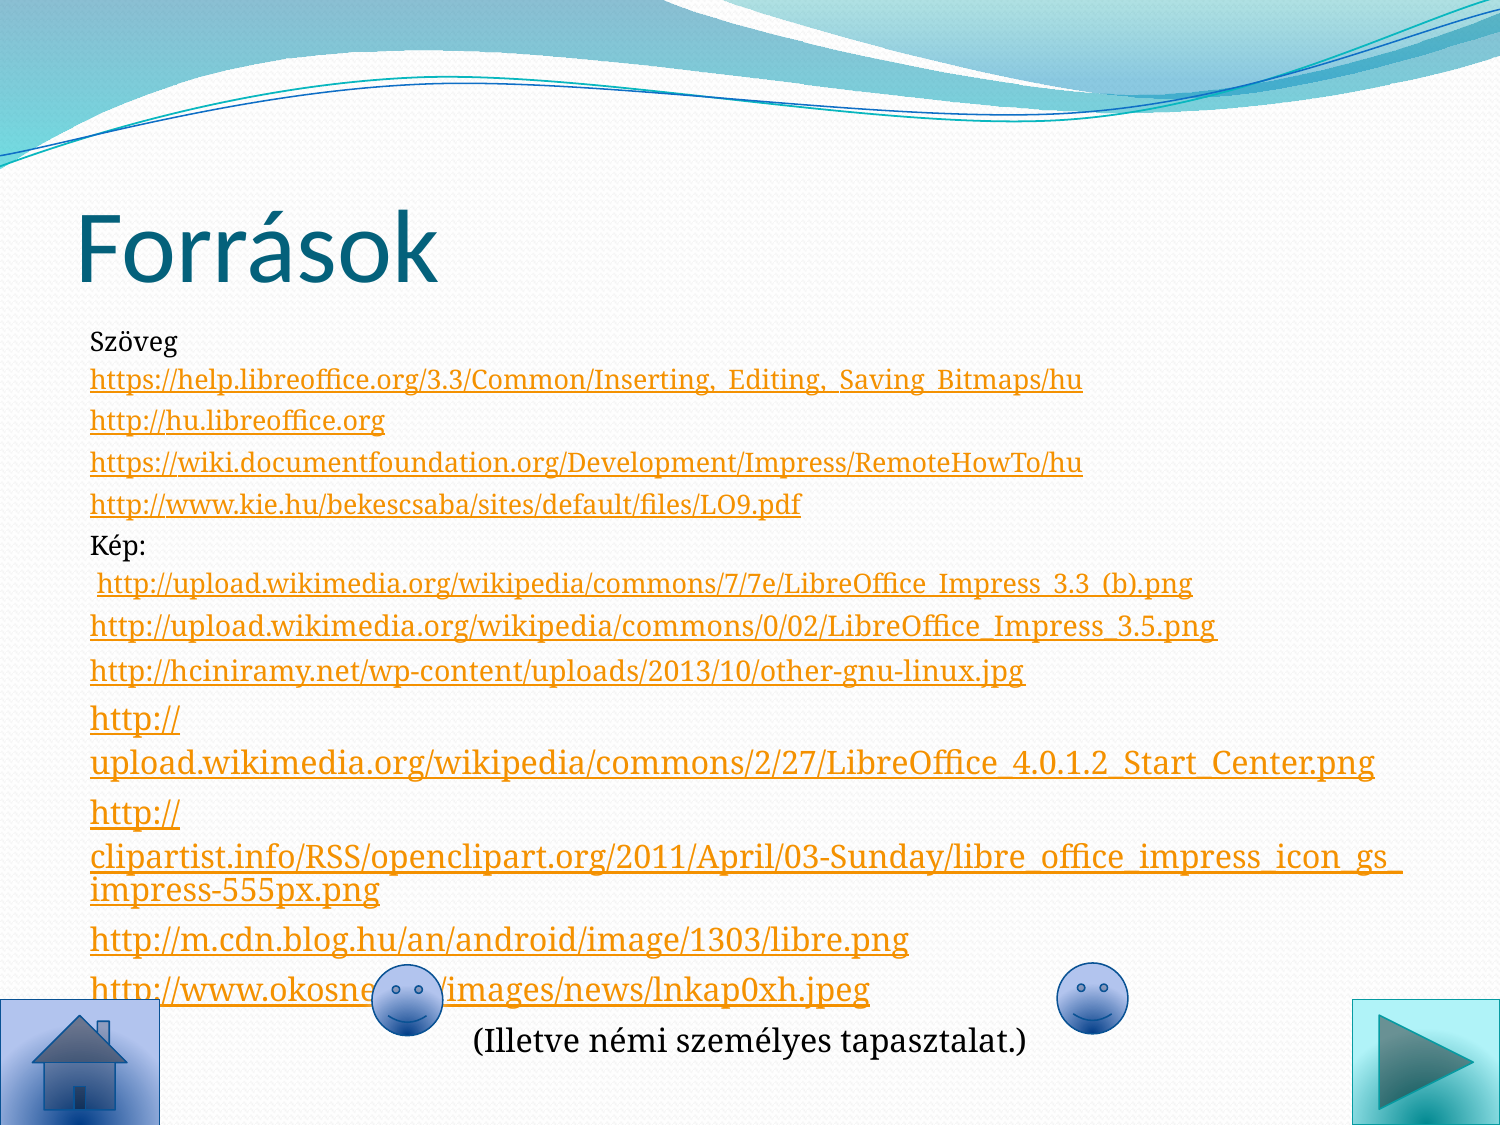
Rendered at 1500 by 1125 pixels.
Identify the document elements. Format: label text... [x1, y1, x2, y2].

text_box [371, 964, 444, 1037]
text_box [1056, 962, 1129, 1035]
list Szöveg https://help.libreoffice.org/3.3/Common/Inserting,_Editing,_Saving_Bitmaps/hu http://hu.libreoffice.org https://wiki.documentfoundation.org/Development/Impress/RemoteHowTo/hu http://www.kie.hu/bekescsaba/sites/default/files/LO9.pdf Kép: http://upload.wikimedia.org/wikipedia/commons/7/7e/LibreOffice_Impress_3.3_(b).png http://upload.wikimedia.org/wikipedia/commons/0/02/LibreOffice_Impress_3.5.png http://hciniramy.net/wp-content/uploads/2013/10/other-gnu-linux.jpg http://upload.wikimedia.org/wikipedia/commons/2/27/LibreOffice_4.0.1.2_Start_Center.png http://clipartist.info/RSS/openclipart.org/2011/April/03-Sunday/libre_office_impress_icon_gs_impress-555px.png http://m.cdn.blog.hu/an/android/image/1303/libre.png http://www.okosnet.hu/images/news/lnkap0xh.jpeg (Illetve némi személyes tapasztalat.) [75, 317, 1425, 1038]
text_box [1352, 999, 1500, 1125]
text_box [0, 999, 160, 1125]
title Források [75, 115, 1425, 303]
